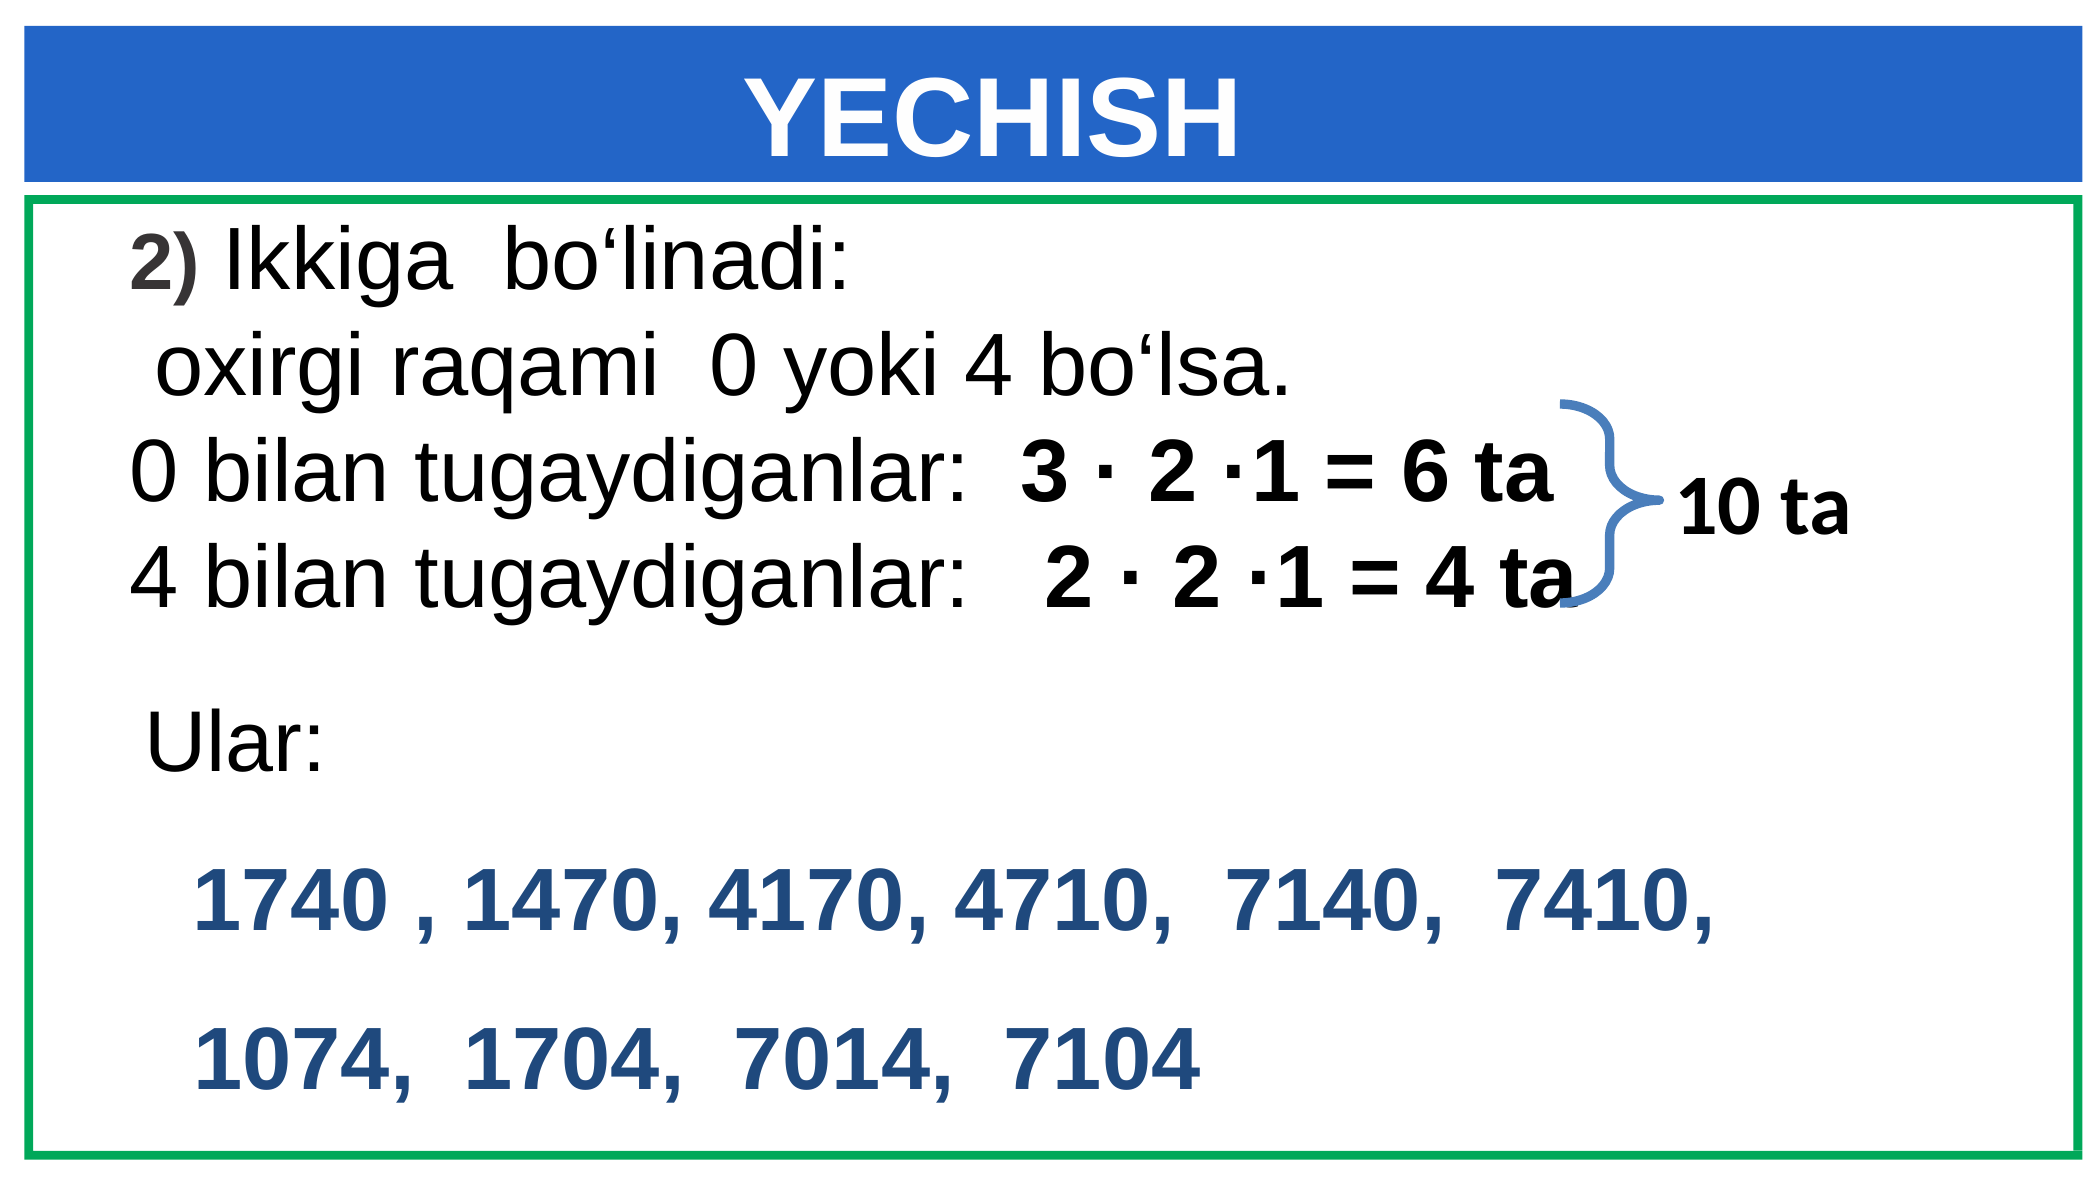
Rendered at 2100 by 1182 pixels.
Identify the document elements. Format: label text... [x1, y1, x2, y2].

text_box 10 ta [1659, 441, 1958, 560]
title YECHISH [742, 43, 1490, 181]
text_box [1559, 403, 1659, 604]
text_box Ular: 1740 , 1470, 4170, 4710, 7140, 7410, 1074, 1704, 7014, 7104 [129, 677, 1996, 1115]
list 2) Ikkiga bo‘linadi: oxirgi raqami 0 yoki 4 bo‘lsa. 0 bilan tugaydiganlar: 3 · 2 ·1 = 6 ta 4 bilan tugaydiganlar: 2 · 2 ·1 = 4 ta [129, 200, 1996, 677]
